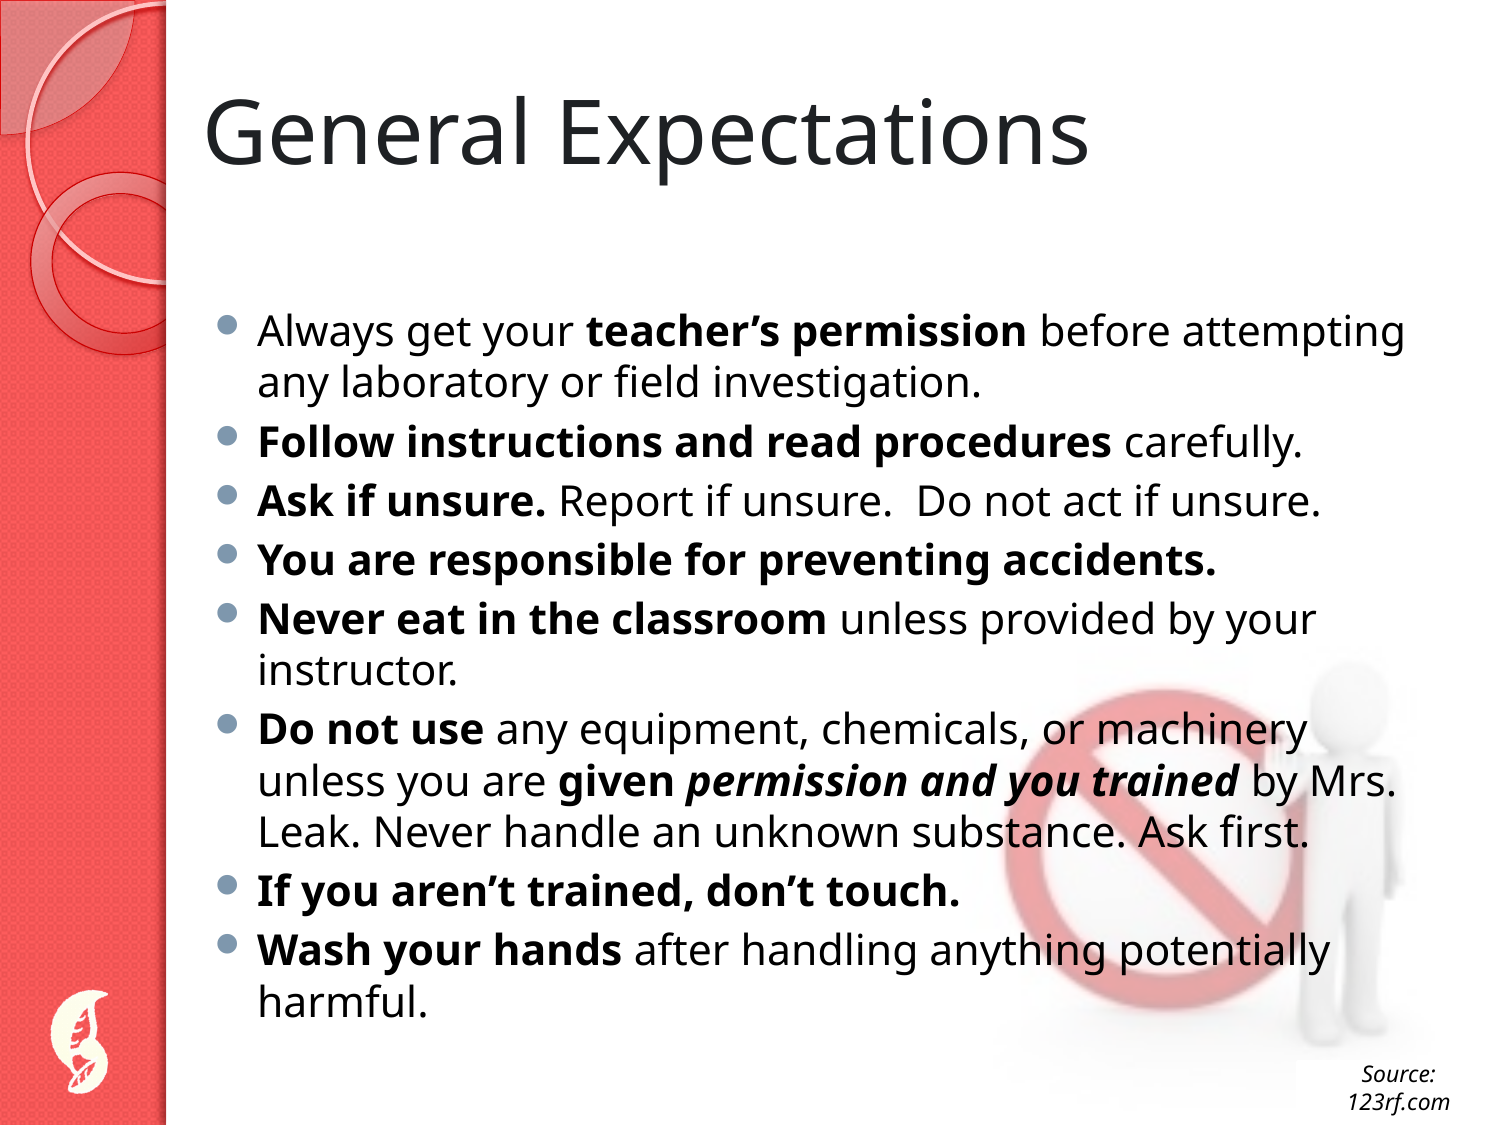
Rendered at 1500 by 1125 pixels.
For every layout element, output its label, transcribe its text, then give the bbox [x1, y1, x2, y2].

title General Expectations [187, 24, 1466, 233]
picture [912, 537, 1500, 1125]
list Always get your teacher’s permission before attempting any laboratory or field investigation. Follow instructions and read procedures carefully. Ask if unsure. Report if unsure. Do not act if unsure. You are responsible for preventing accidents. Never eat in the classroom unless provided by your instructor. Do not use any equipment, chemicals, or machinery unless you are given permission and you trained by Mrs. Leak. Never handle an unknown substance. Ask first. If you aren’t trained, don’t touch. Wash your hands after handling anything potentially harmful. [187, 237, 1425, 1075]
